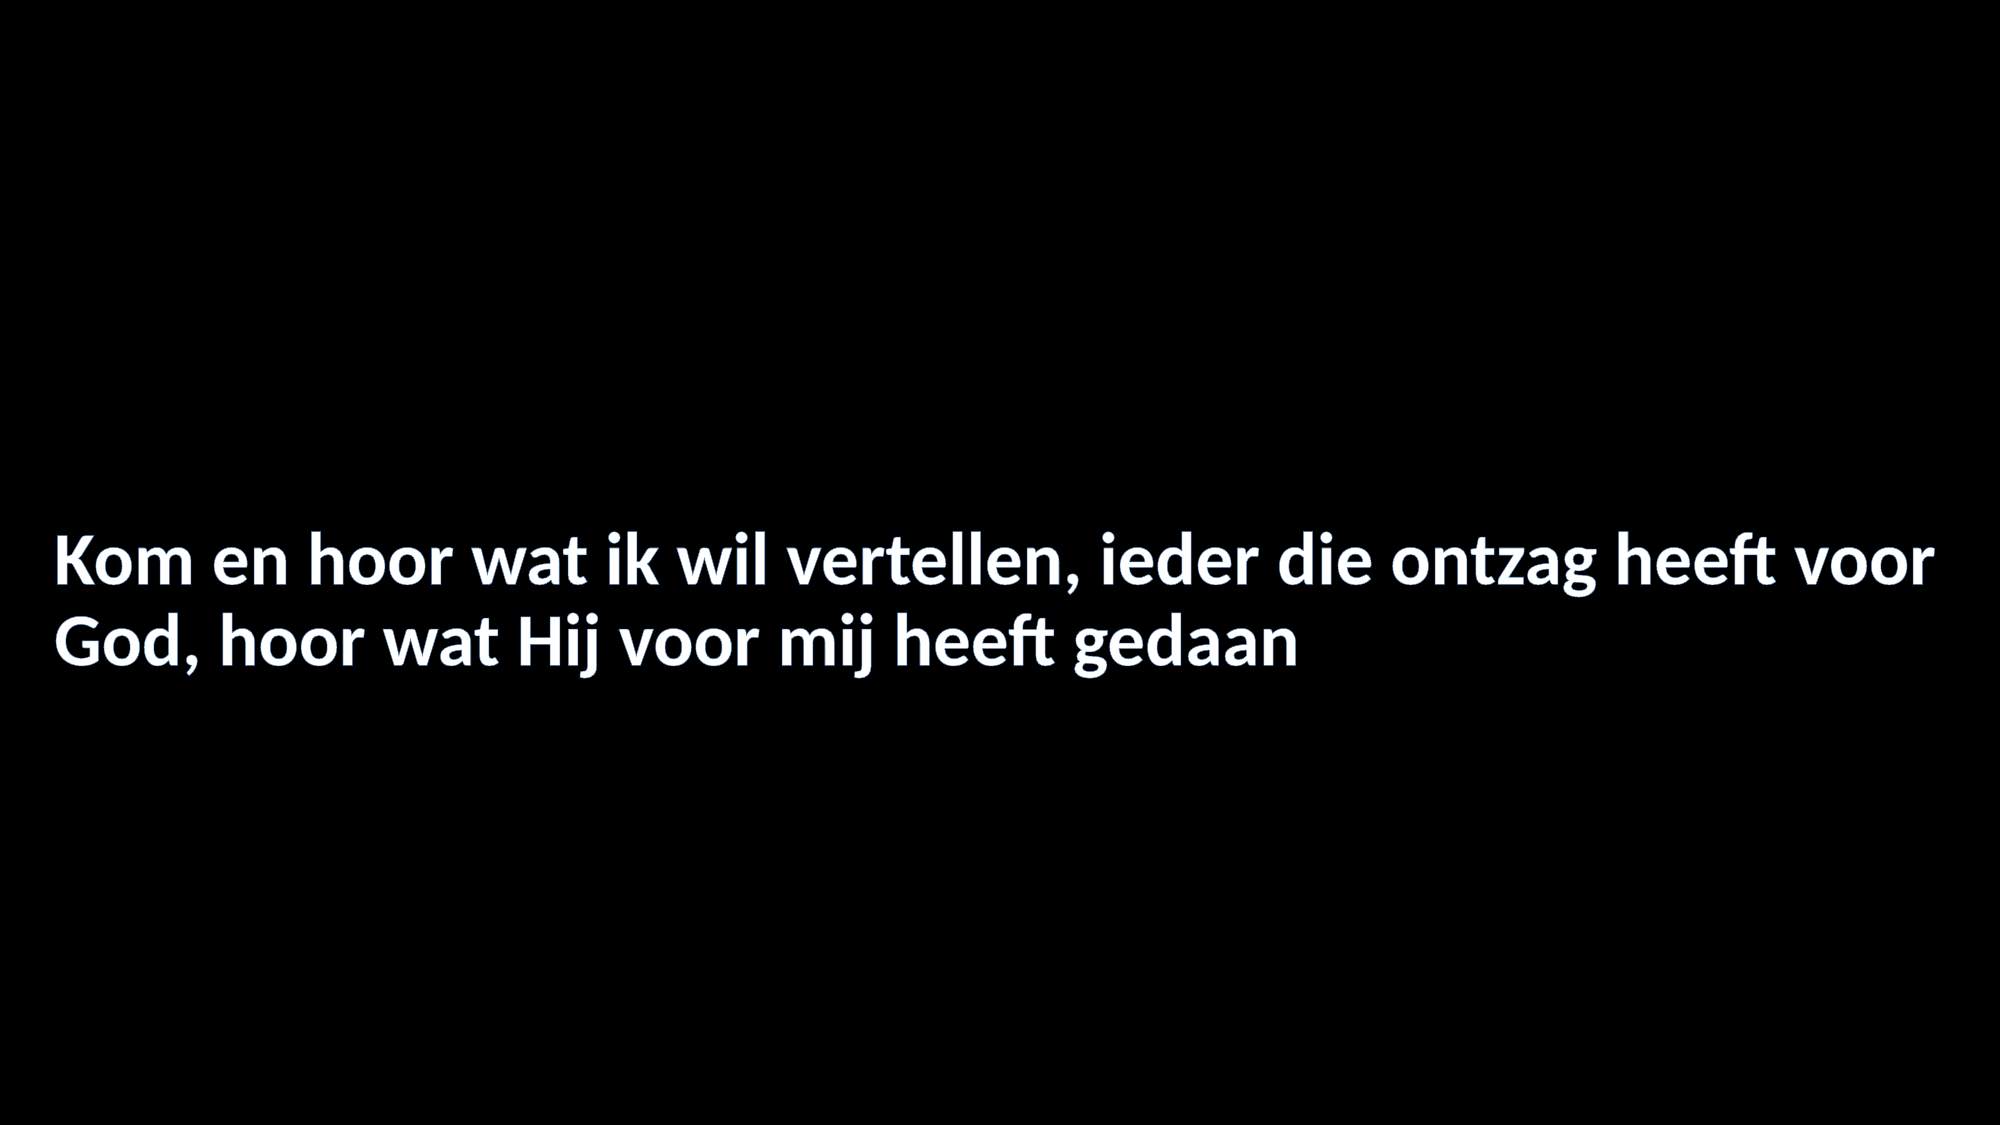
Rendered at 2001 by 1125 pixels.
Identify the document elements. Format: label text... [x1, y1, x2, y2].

list Kom en hoor wat ik wil vertellen, ieder die ontzag heeft voor God, hoor wat Hij voor mij heeft gedaan [38, 299, 1965, 1089]
